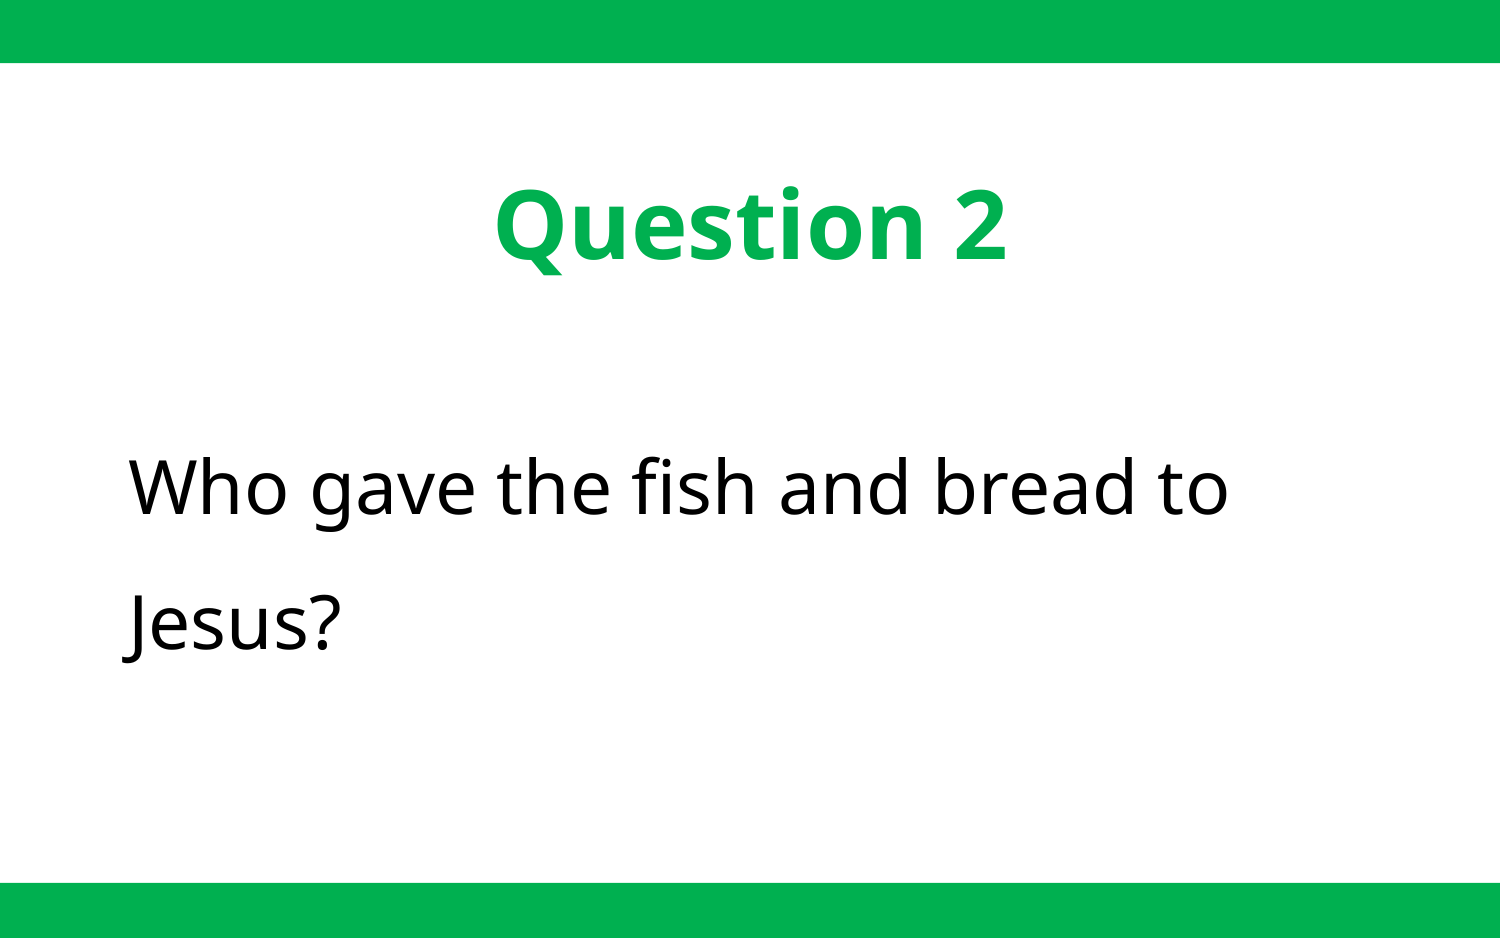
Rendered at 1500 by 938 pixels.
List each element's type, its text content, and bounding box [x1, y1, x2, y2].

title Question 2 [0, 146, 1500, 310]
list Who gave the fish and bread to Jesus? [113, 387, 1387, 700]
text_box [0, 0, 1500, 64]
text_box [0, 882, 1500, 938]
